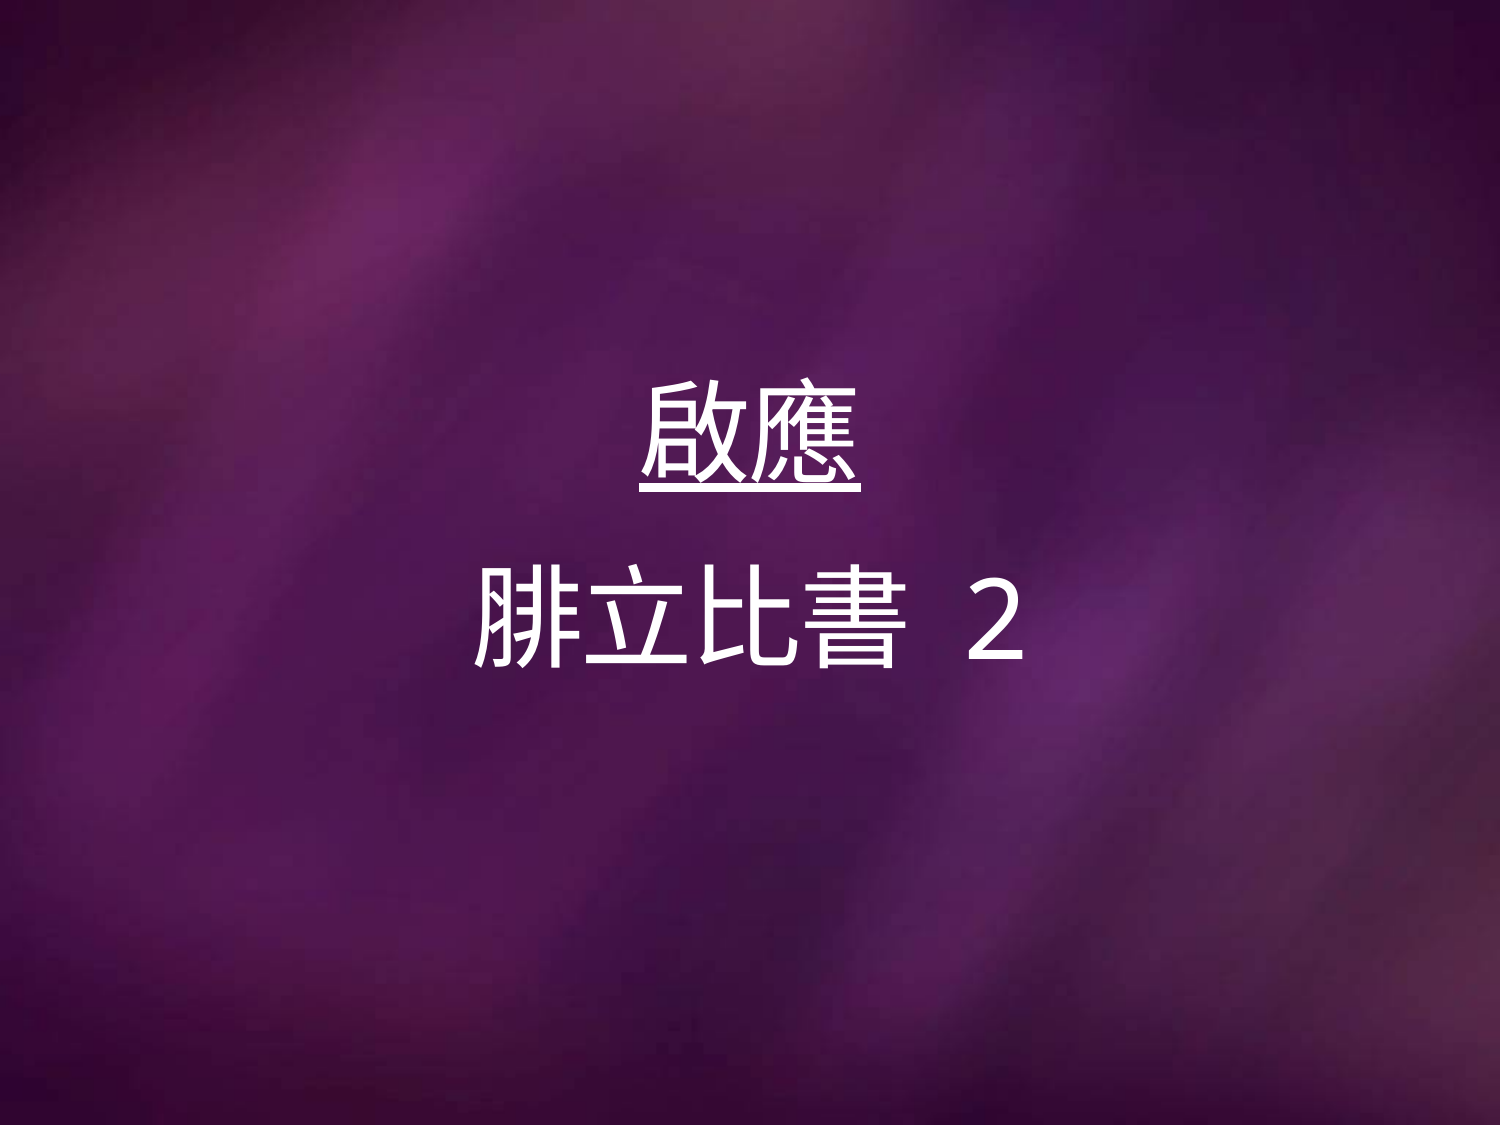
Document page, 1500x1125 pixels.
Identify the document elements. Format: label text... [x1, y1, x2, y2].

subtitle 腓立比書 2 [119, 562, 1380, 789]
title 啟應 [119, 362, 1380, 562]
picture [0, 0, 1500, 1125]
